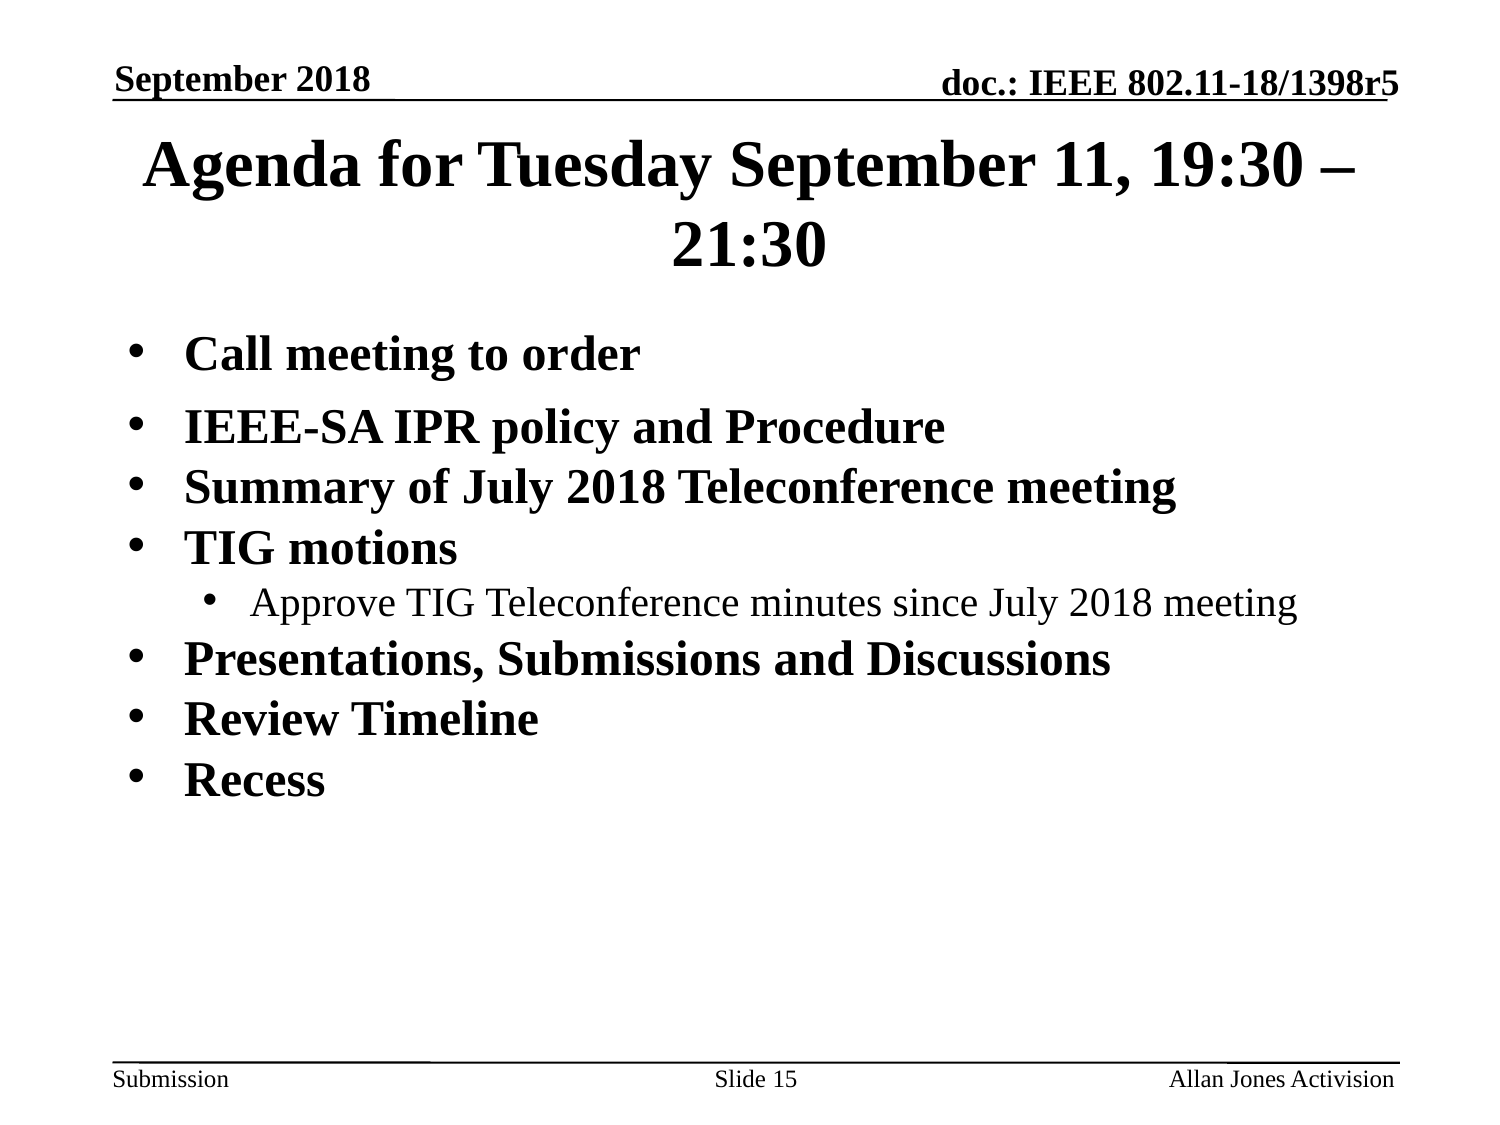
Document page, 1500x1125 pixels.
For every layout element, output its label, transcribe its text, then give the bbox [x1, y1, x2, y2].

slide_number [114, 54, 423, 100]
footer Allan Jones Activision [878, 1061, 1402, 1093]
title Agenda for Tuesday September 11, 19:30 – 21:30 [112, 112, 1388, 288]
slide_number Slide 15 [712, 1061, 800, 1123]
list Call meeting to order IEEE-SA IPR policy and Procedure Summary of July 2018 Teleconference meeting TIG motions Approve TIG Teleconference minutes since July 2018 meeting Presentations, Submissions and Discussions Review Timeline Recess [112, 324, 1388, 1000]
